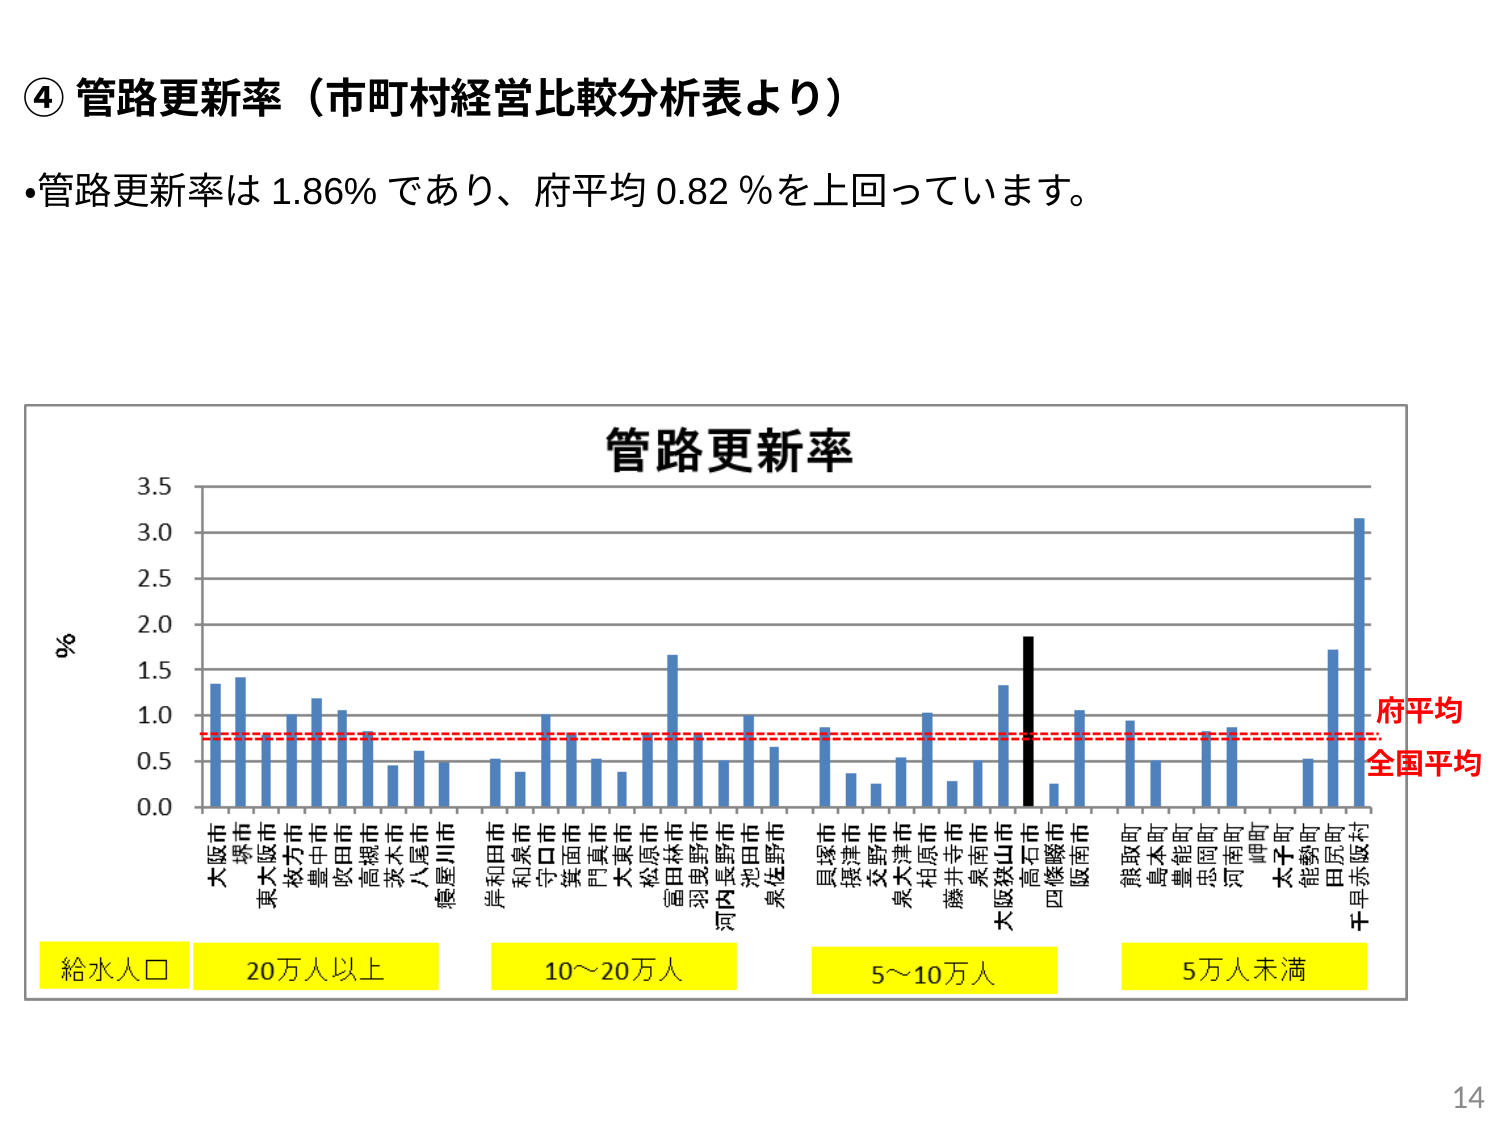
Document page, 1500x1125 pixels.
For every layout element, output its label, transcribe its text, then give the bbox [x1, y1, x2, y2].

text_box ④管路更新率（市町村経営比較分析表より） ・管路更新率は1.86%であり、府平均0.82％を上回っています。 [0, 64, 1219, 220]
text_box 府平均 [1408, 684, 1500, 735]
text_box 全国平均 [1408, 738, 1500, 788]
slide_number 14 [1162, 1065, 1500, 1125]
picture [24, 404, 1408, 1006]
